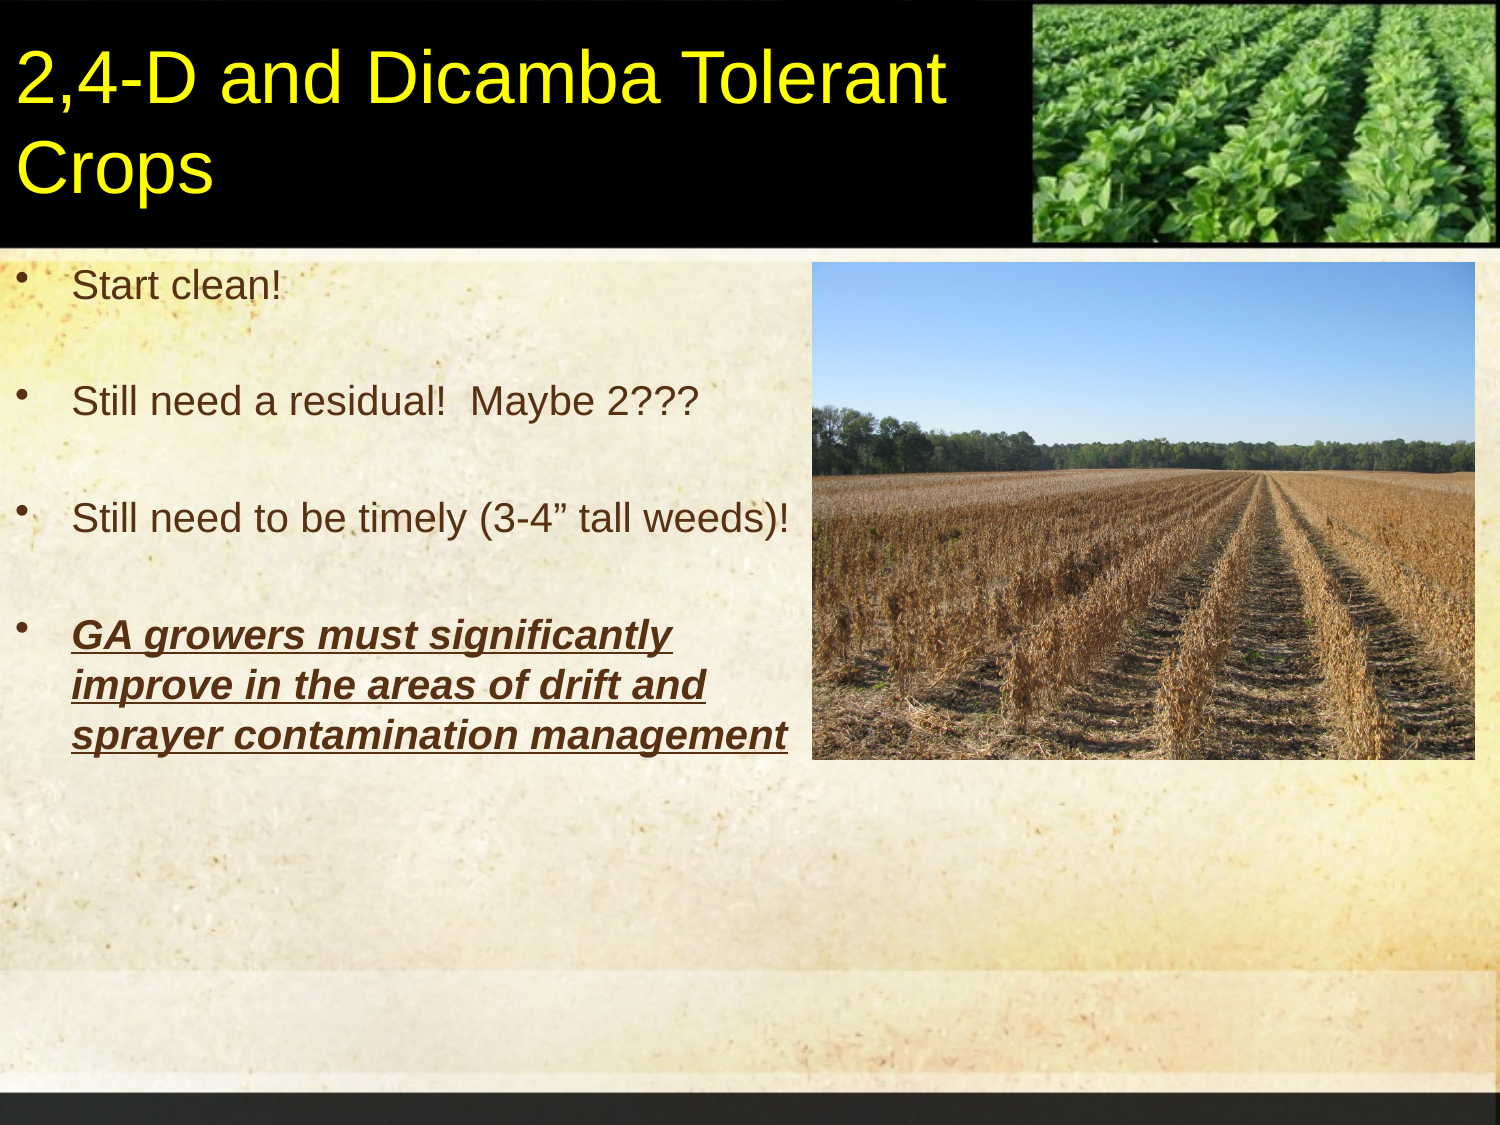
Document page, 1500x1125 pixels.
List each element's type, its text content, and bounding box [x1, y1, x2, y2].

list Start clean! Still need a residual! Maybe 2??? Still need to be timely (3-4” tall weeds)! GA growers must significantly improve in the areas of drift and sprayer contamination management [0, 249, 813, 1000]
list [812, 262, 1476, 760]
picture [0, 0, 1500, 1125]
title 2,4-D and Dicamba Tolerant Crops [0, 0, 1025, 238]
